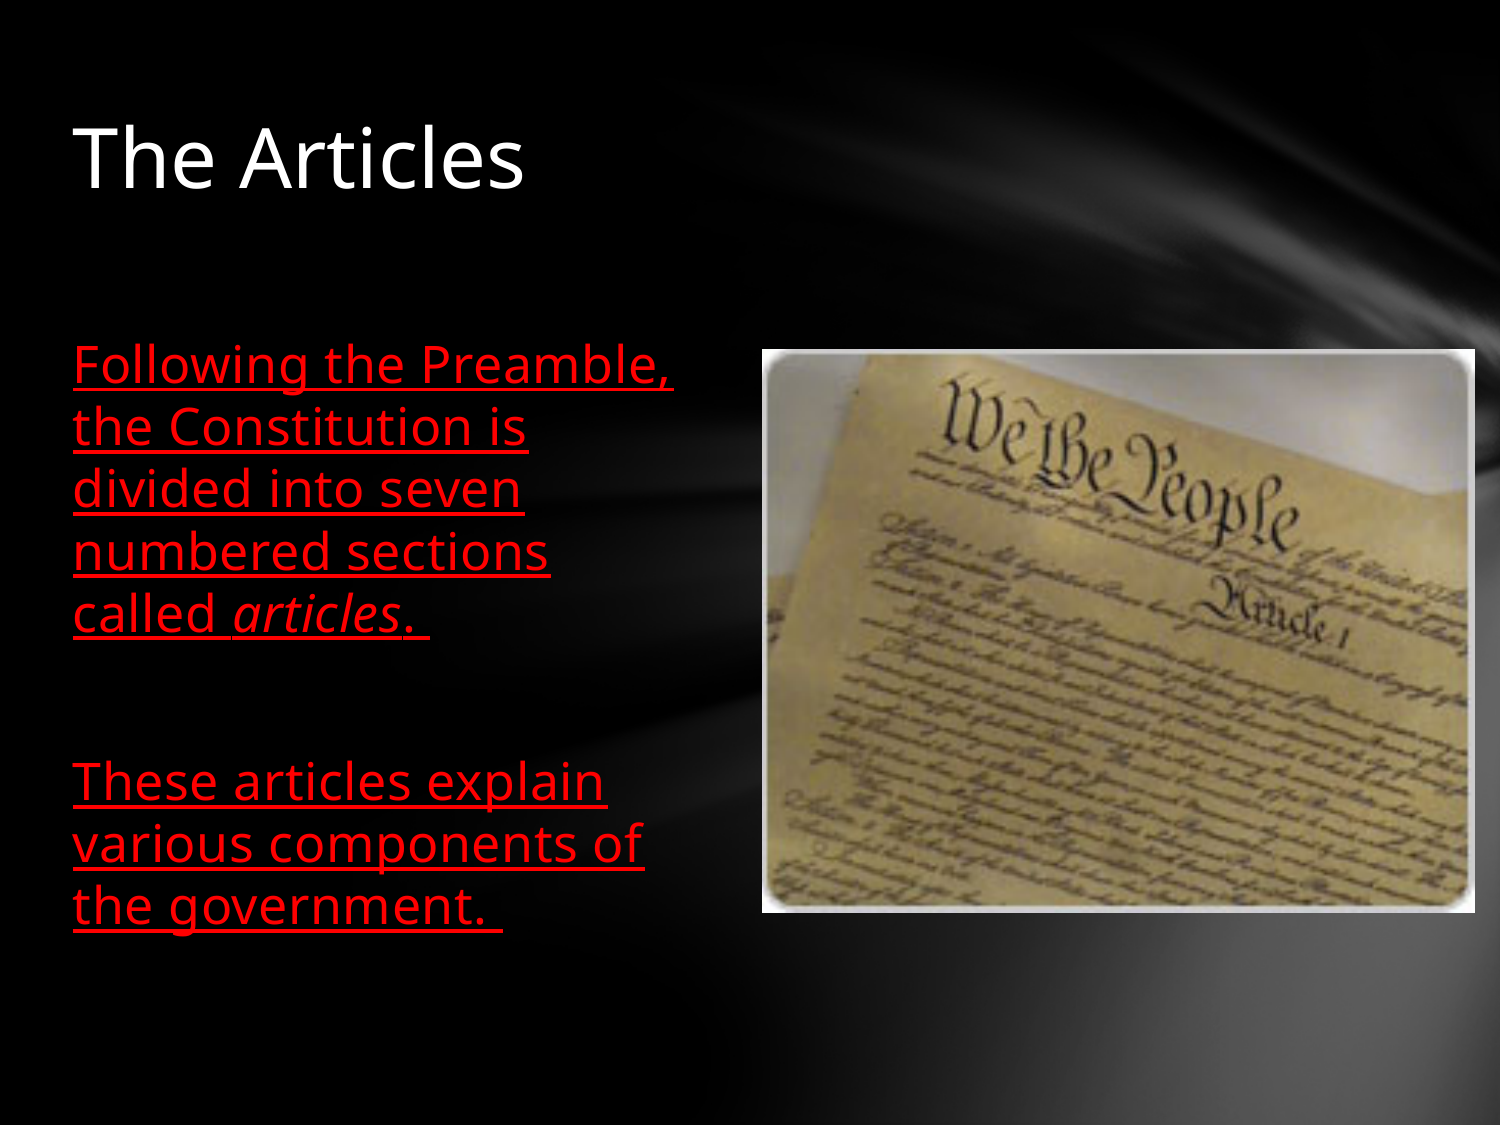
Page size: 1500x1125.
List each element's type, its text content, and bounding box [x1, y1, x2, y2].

list Following the Preamble, the Constitution is divided into seven numbered sections called articles. These articles explain various components of the government. [57, 239, 696, 944]
title The Articles [57, 37, 1318, 213]
picture [762, 349, 1475, 913]
